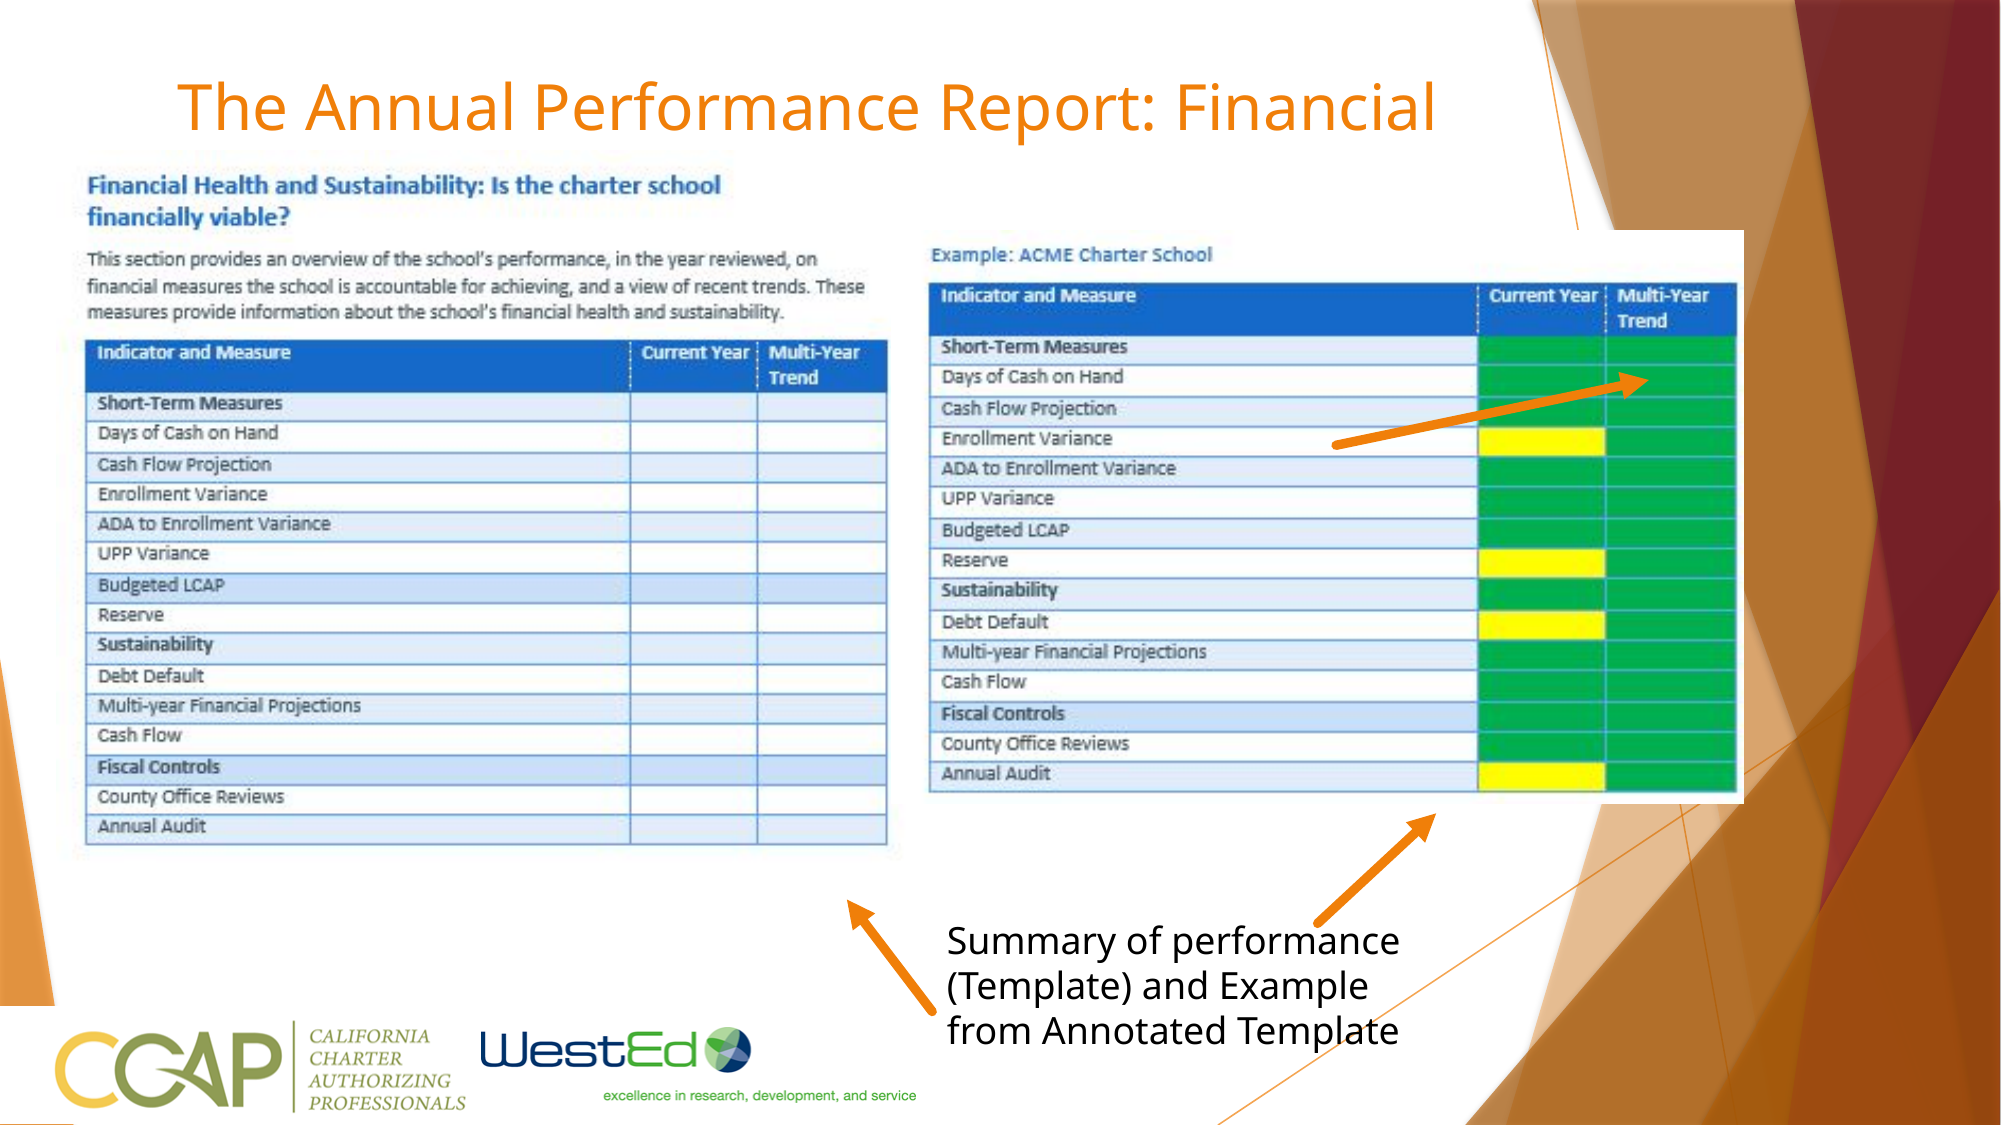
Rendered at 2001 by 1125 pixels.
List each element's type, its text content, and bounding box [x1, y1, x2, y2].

picture [56, 149, 1745, 885]
picture [0, 1006, 916, 1125]
text_box Summary of performance (Template) and Example from Annotated Template [932, 909, 1437, 1060]
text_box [846, 899, 933, 1013]
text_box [1335, 379, 1650, 446]
title The Annual Performance Report: Financial [111, 59, 1522, 205]
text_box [1317, 814, 1437, 924]
